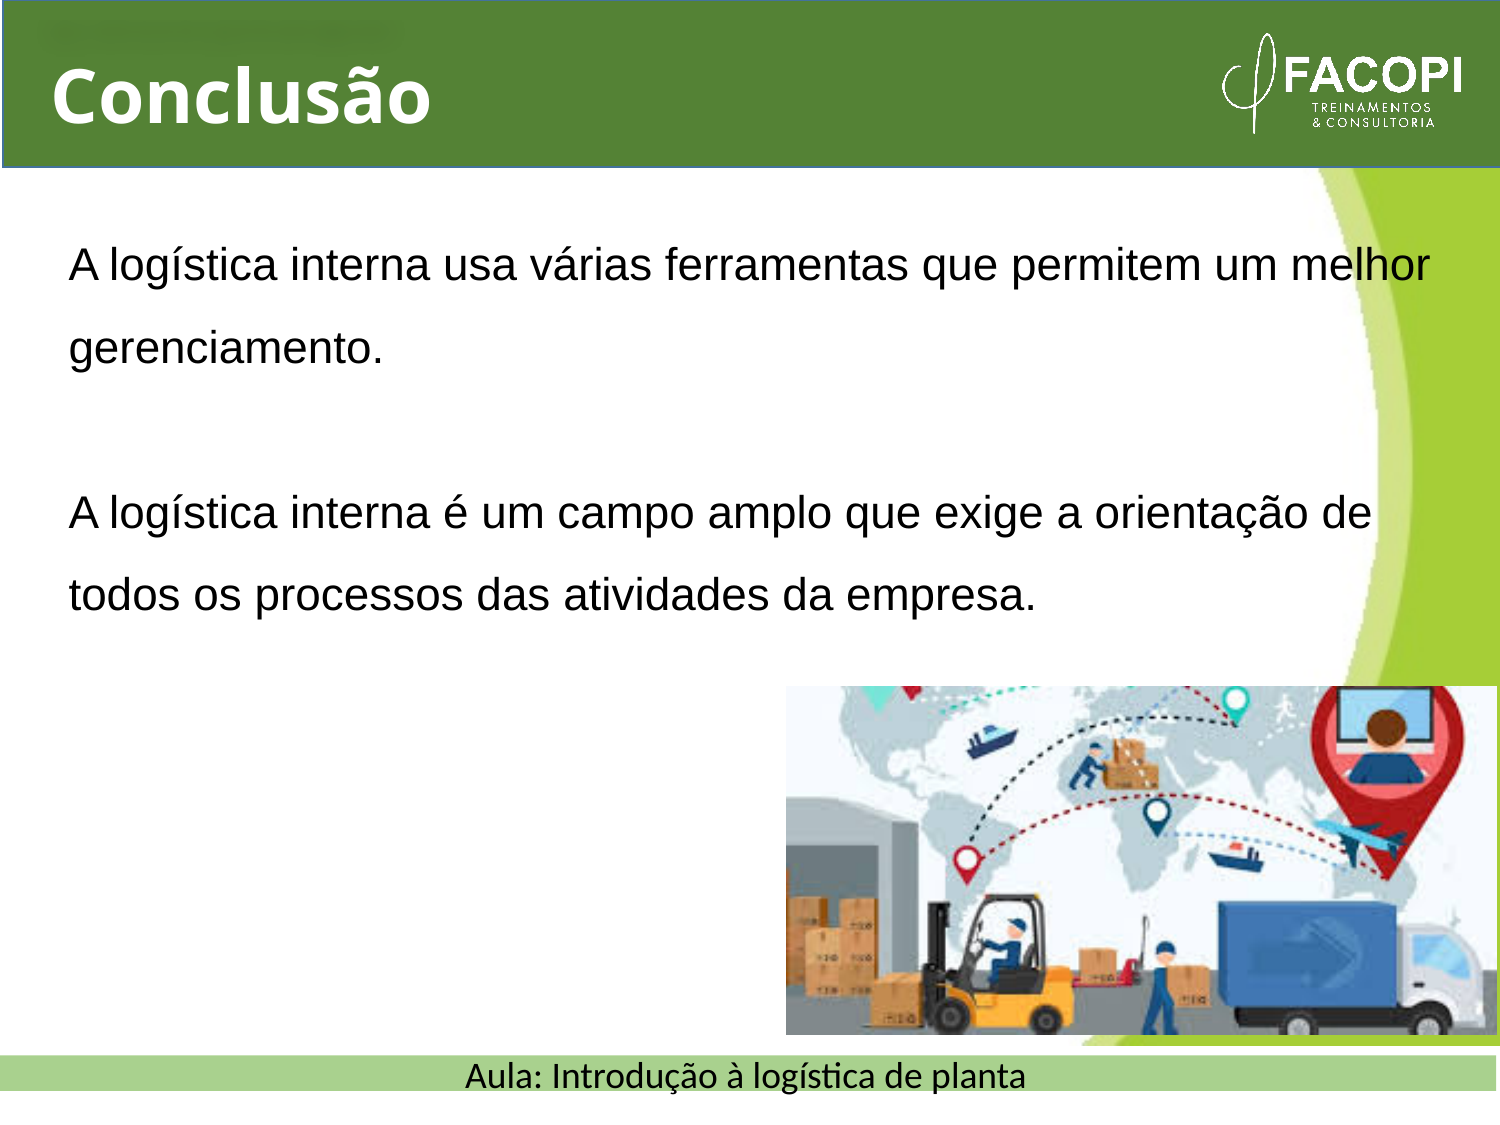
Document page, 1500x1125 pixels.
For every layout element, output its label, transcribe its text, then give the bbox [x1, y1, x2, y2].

text_box [2, 0, 1068, 168]
picture [786, 1, 1500, 1046]
text_box Aula: Introdução à logística de planta [0, 1054, 1497, 1092]
text_box Conclusão [35, 0, 1182, 142]
text_box A logística interna usa várias ferramentas que permitem um melhor gerenciamento. A logística interna é um campo amplo que exige a orientação de todos os processos das atividades da empresa. [53, 200, 1068, 628]
